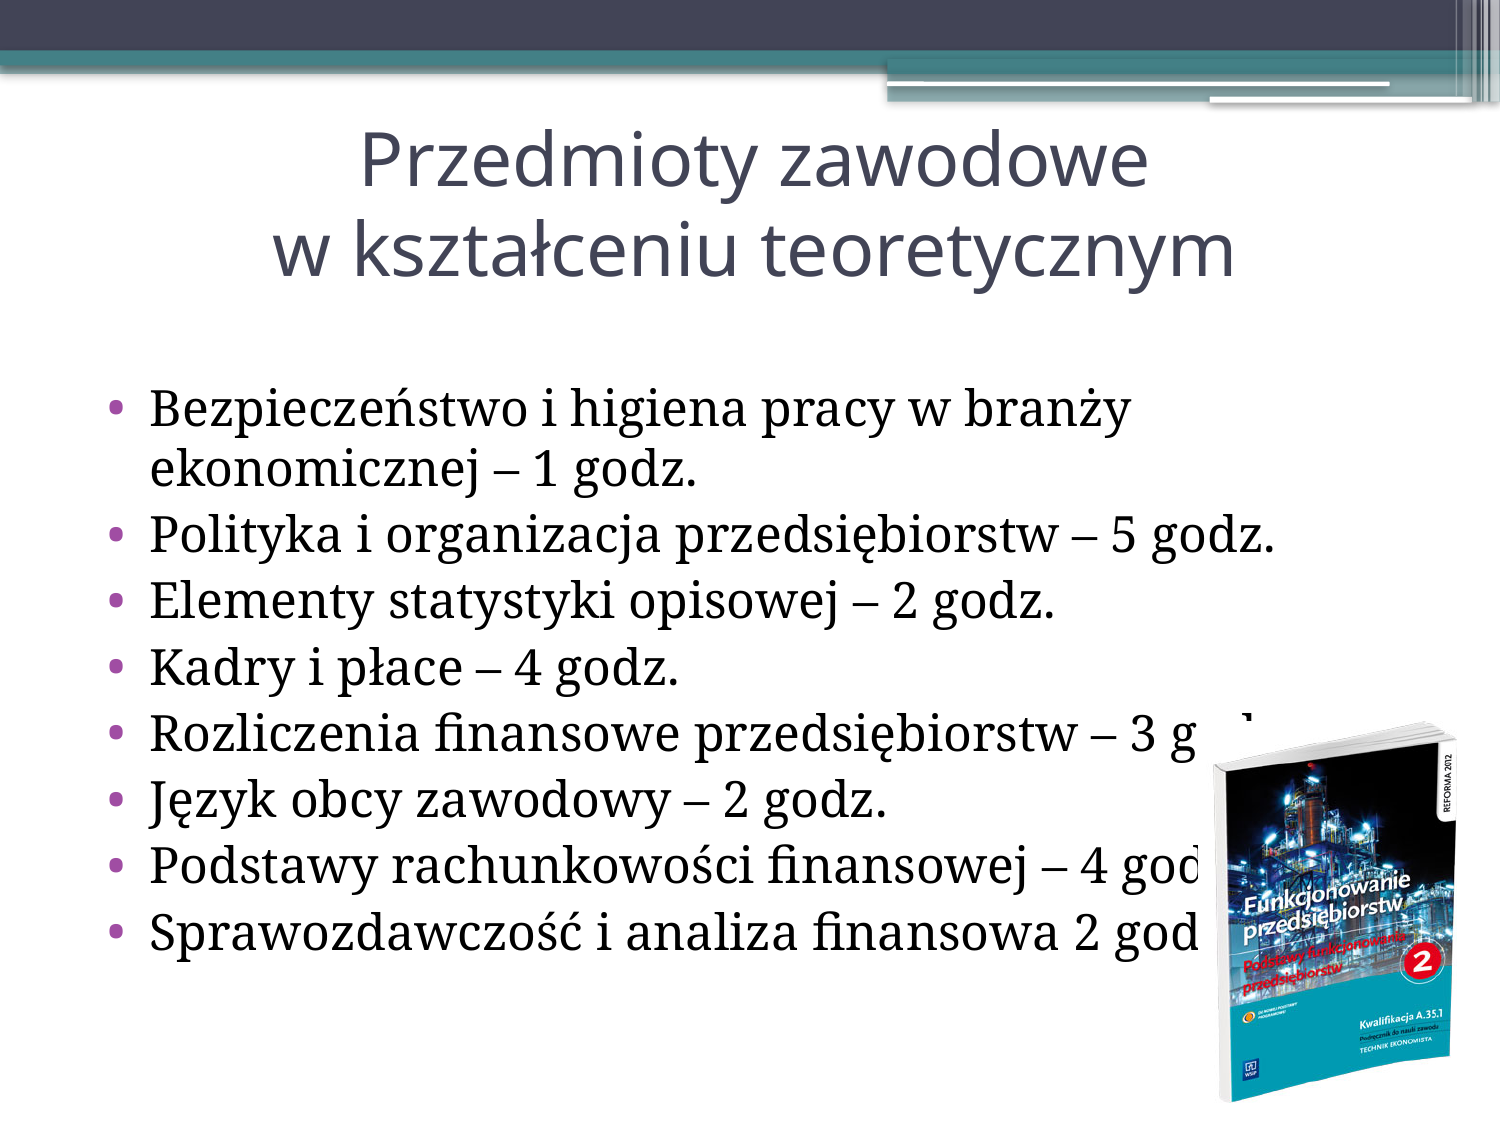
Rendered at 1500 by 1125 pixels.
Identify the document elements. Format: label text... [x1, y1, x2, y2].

list Bezpieczeństwo i higiena pracy w branży ekonomicznej – 1 godz. Polityka i organizacja przedsiębiorstw – 5 godz. Elementy statystyki opisowej – 2 godz. Kadry i płace – 4 godz. Rozliczenia finansowe przedsiębiorstw – 3 godz. Język obcy zawodowy – 2 godz. Podstawy rachunkowości finansowej – 4 godz. Sprawozdawczość i analiza finansowa 2 godz. [75, 368, 1425, 1079]
picture [1198, 721, 1458, 1103]
title Przedmioty zawodowe w kształceniu teoretycznym [80, 113, 1431, 289]
